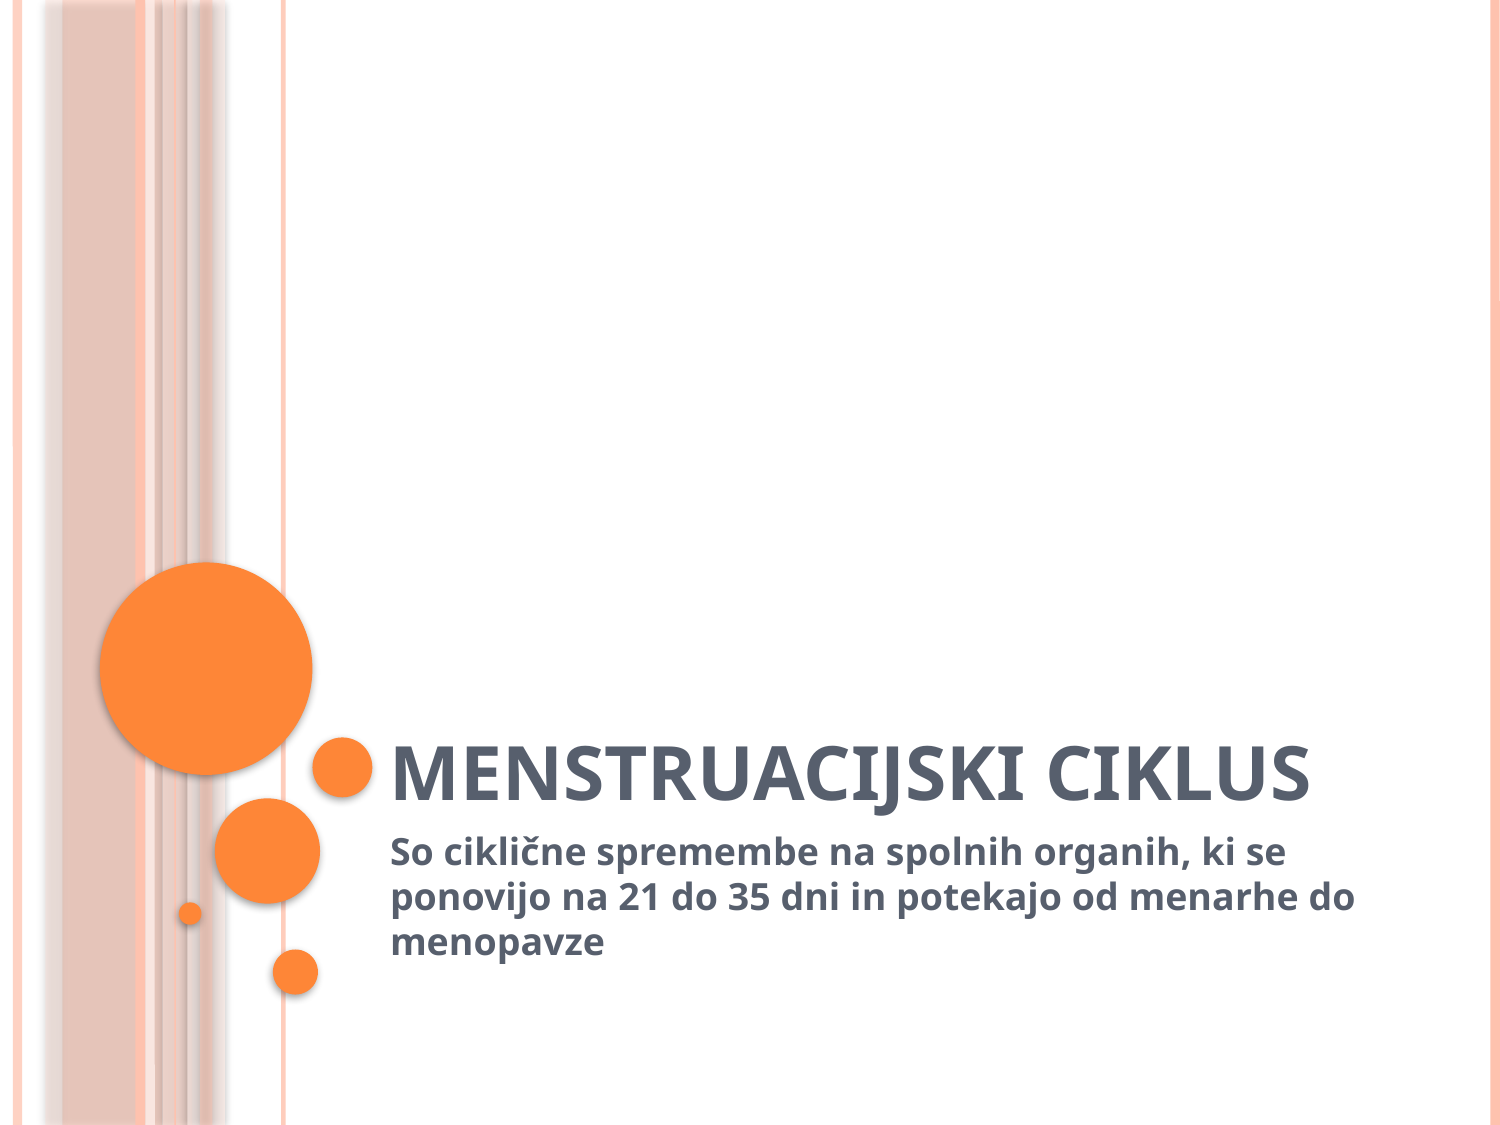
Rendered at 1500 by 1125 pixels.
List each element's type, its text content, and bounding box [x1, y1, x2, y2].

title MENSTRUACIJSKI CIKLUS [375, 512, 1388, 820]
subtitle So ciklične spremembe na spolnih organih, ki se ponovijo na 21 do 35 dni in potekajo od menarhe do menopavze [375, 820, 1388, 1046]
